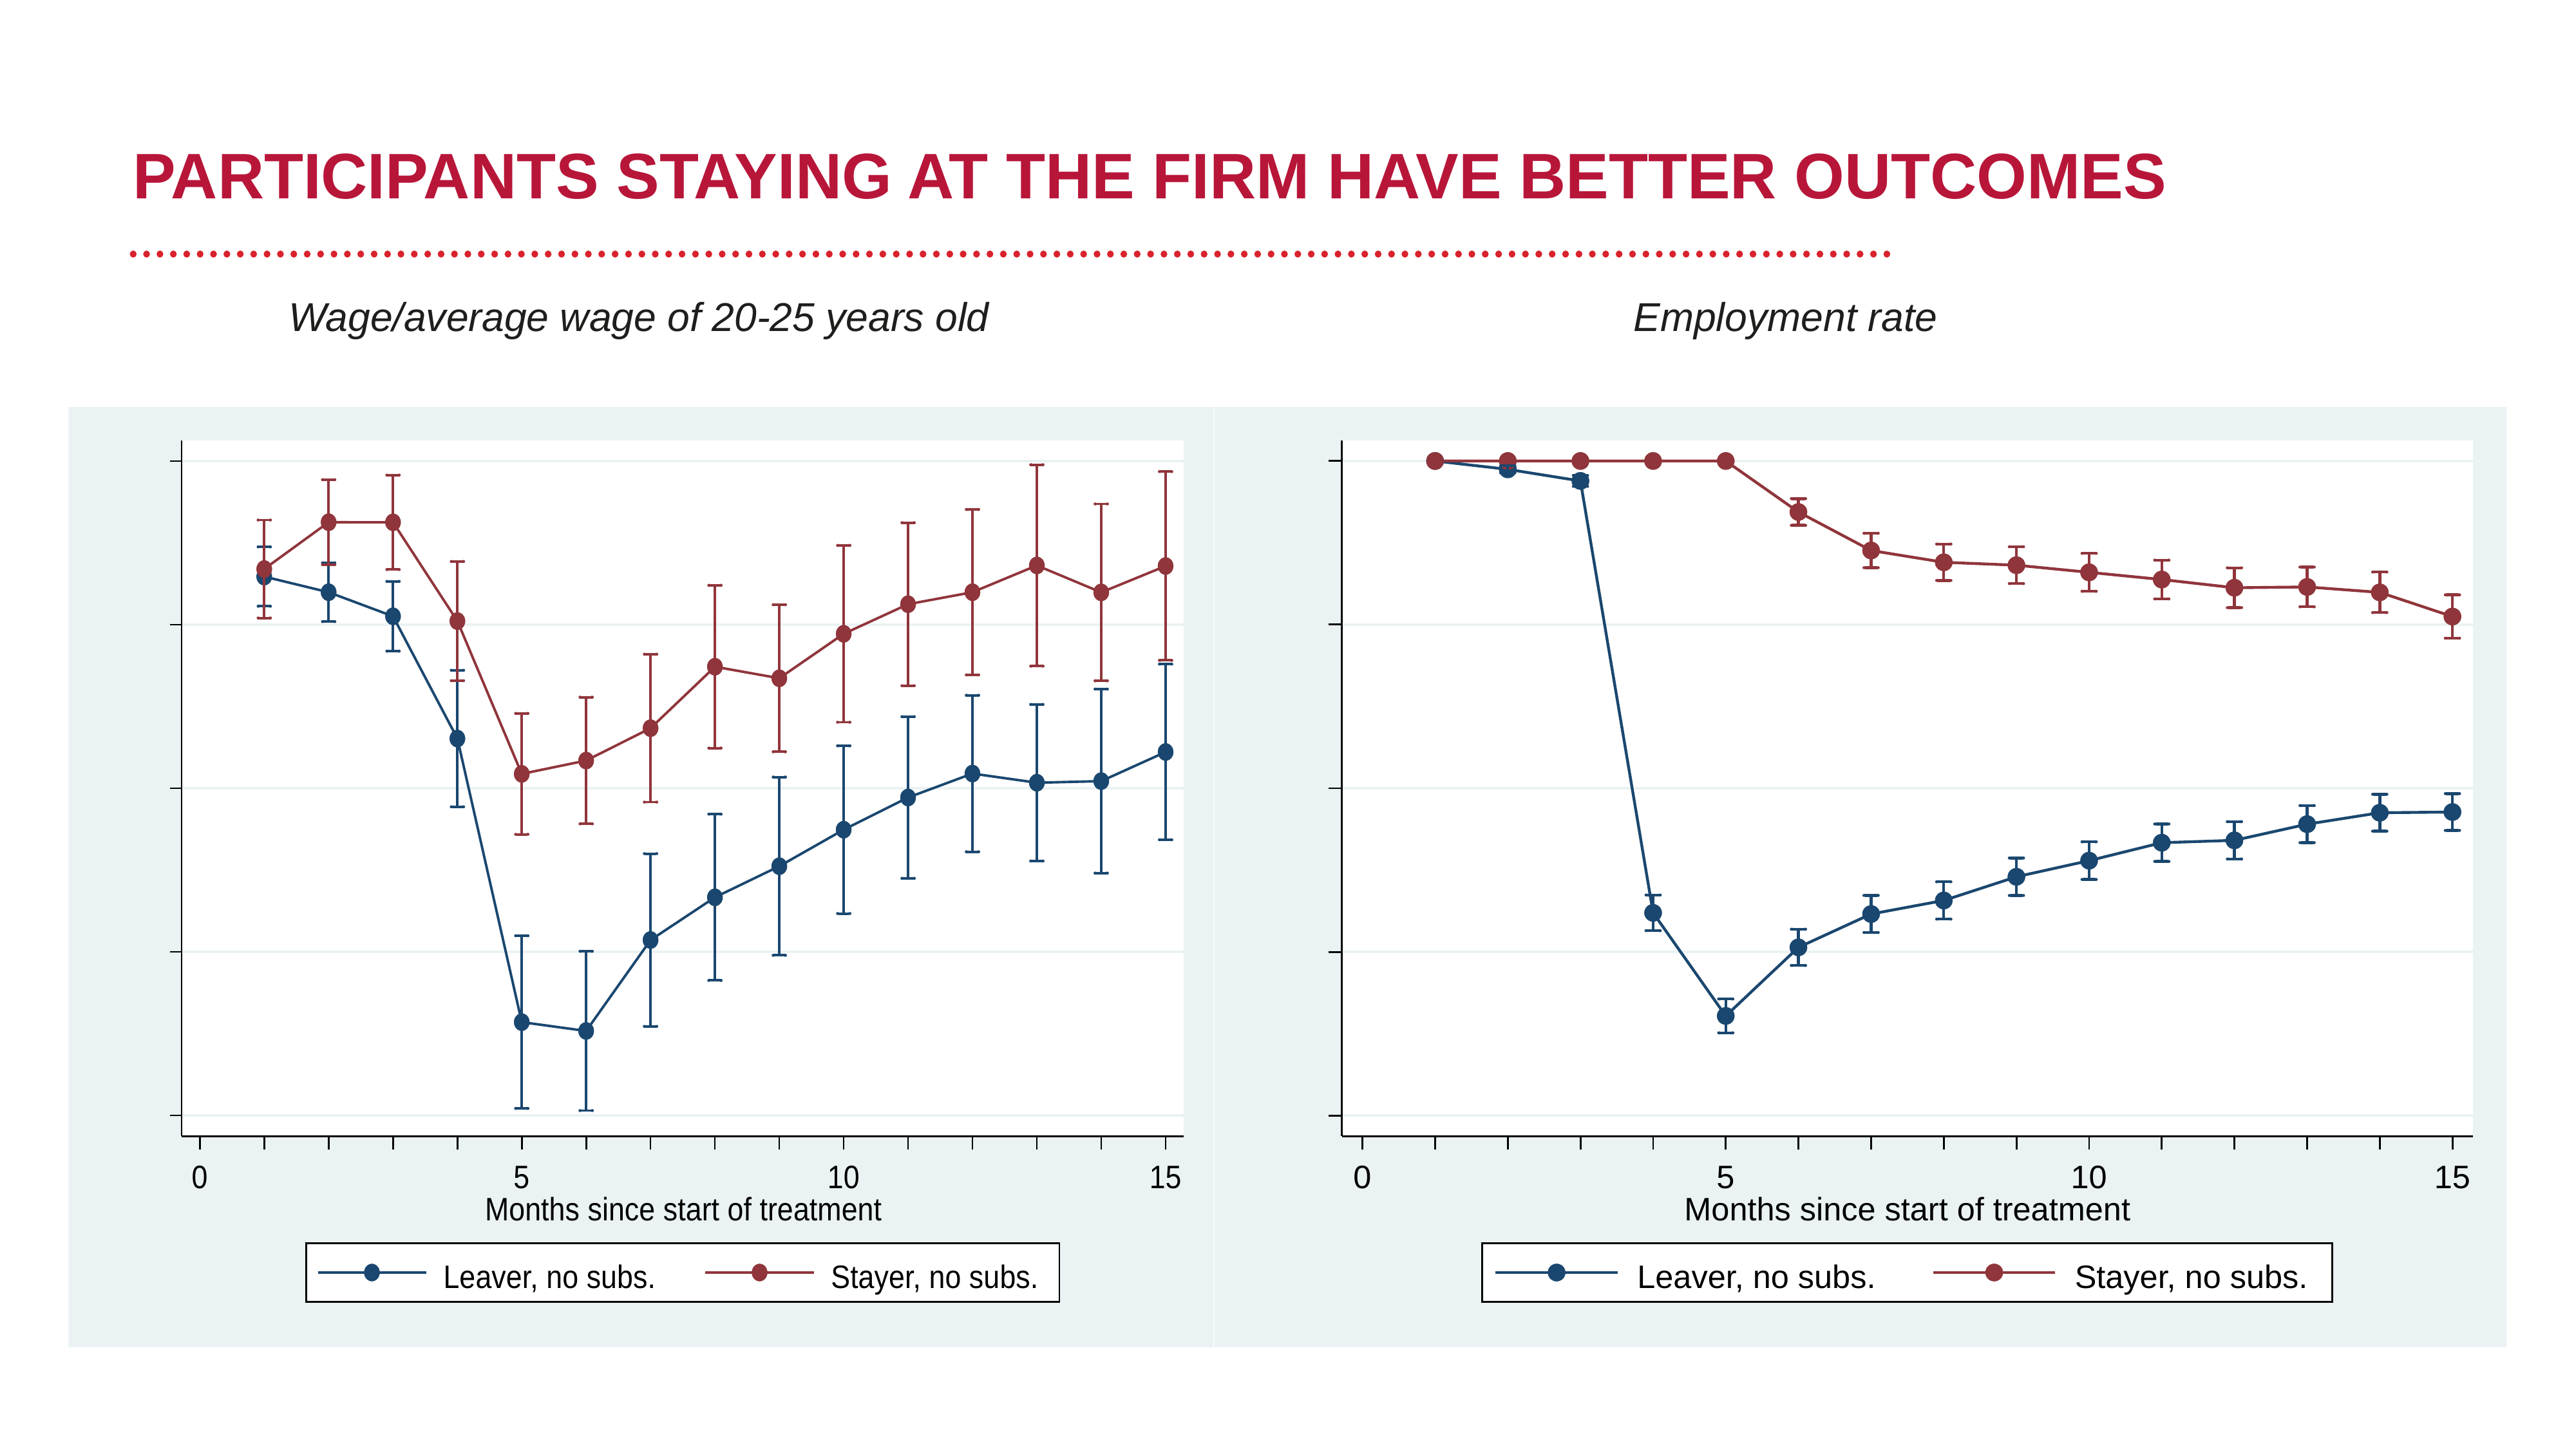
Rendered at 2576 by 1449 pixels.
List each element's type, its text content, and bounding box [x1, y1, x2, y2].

picture [68, 407, 2508, 1349]
list Wage/average wage of 20-25 years old Employment rate [133, 267, 2537, 1298]
title PARTICIPANTS STAYING AT THE FIRM HAVE BETTER OUTCOMES [133, 133, 2357, 212]
